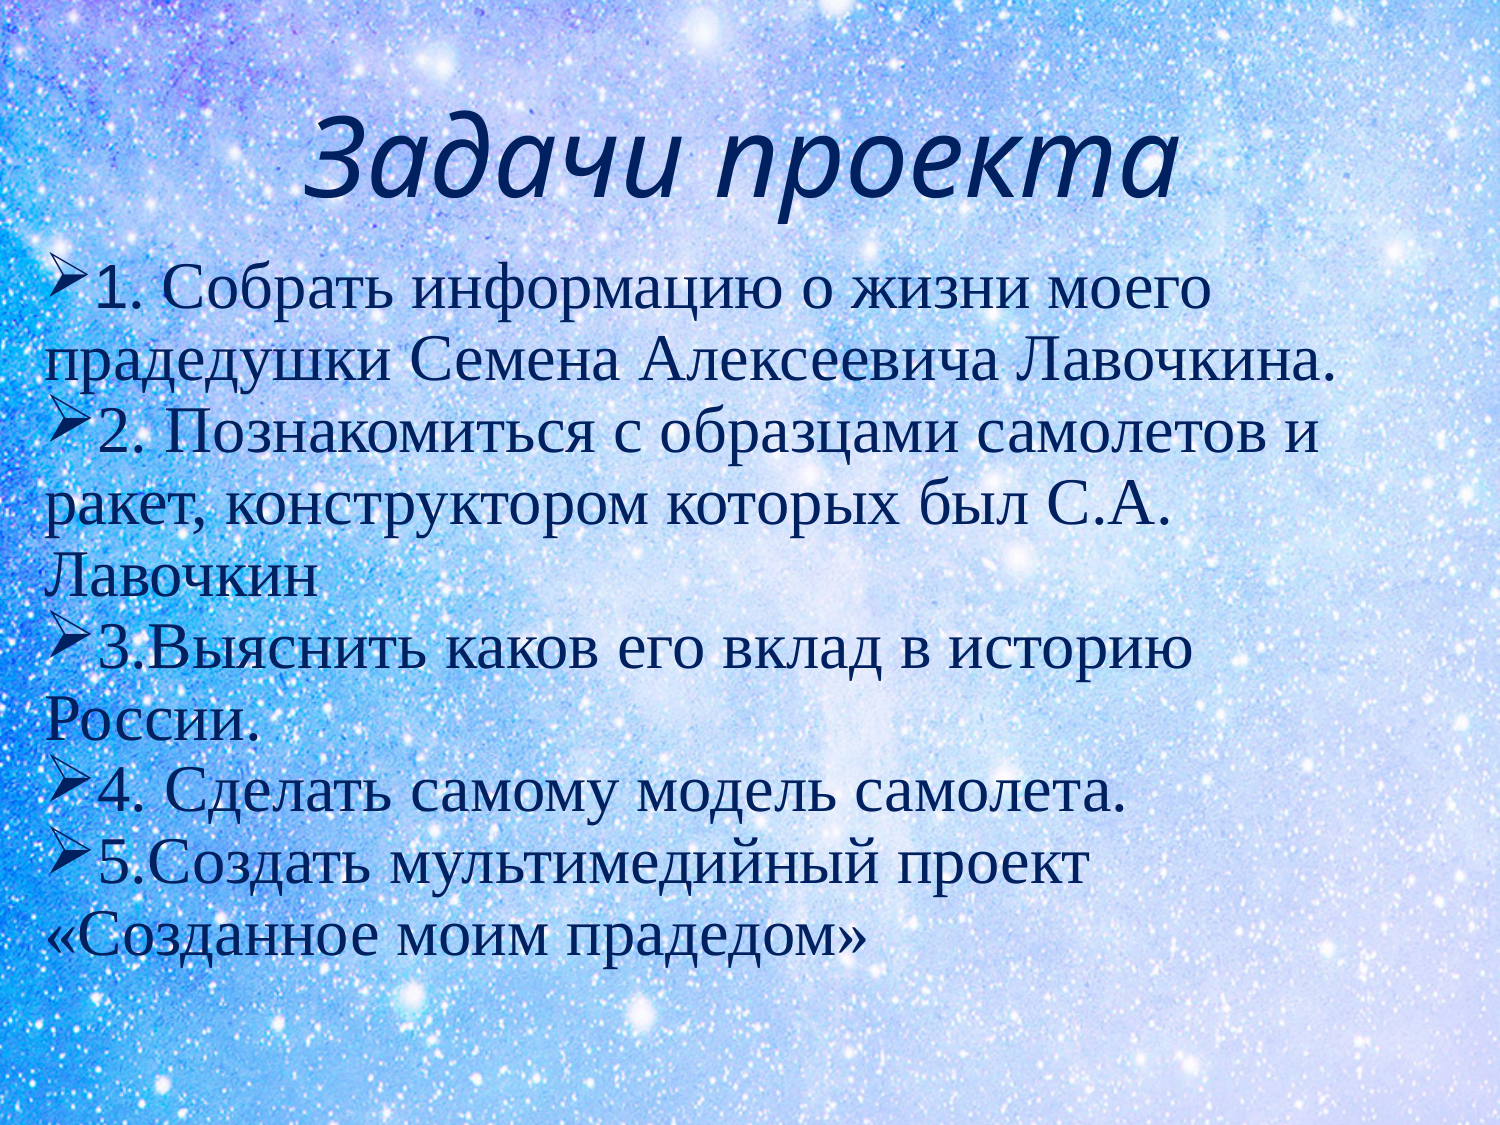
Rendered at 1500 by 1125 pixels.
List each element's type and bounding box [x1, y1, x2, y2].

list [0, 0, 1500, 1125]
